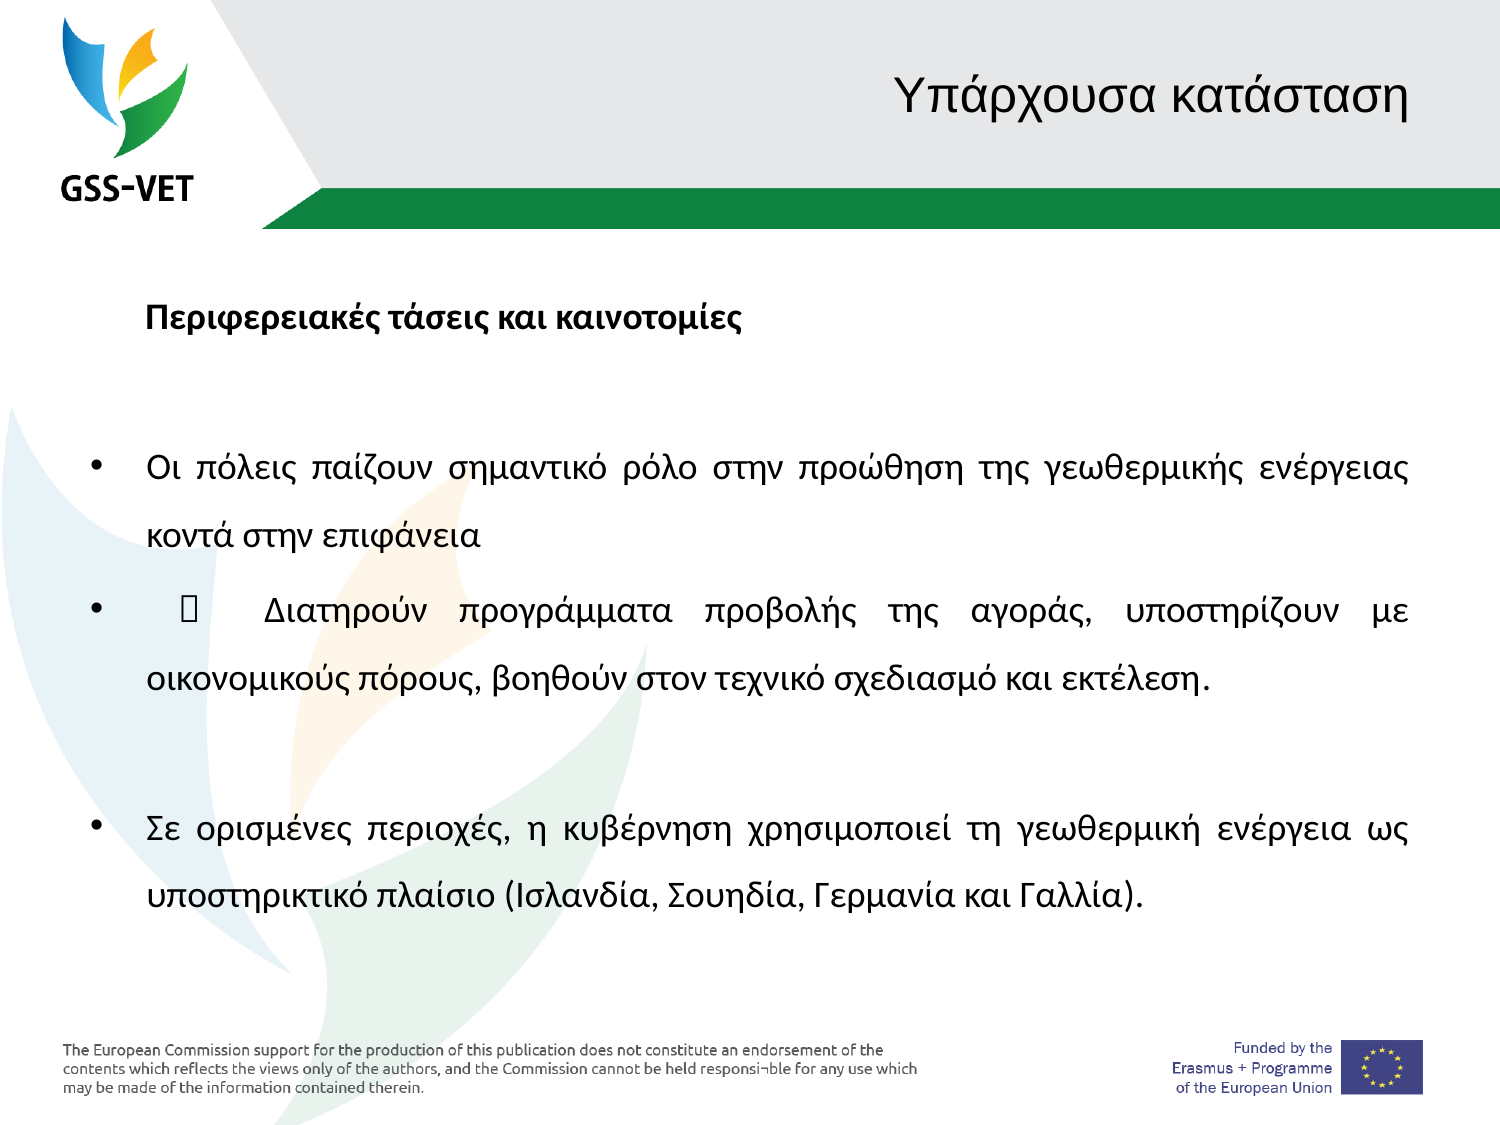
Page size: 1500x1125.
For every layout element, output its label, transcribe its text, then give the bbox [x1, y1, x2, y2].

list Περιφερειακές τάσεις και καινοτομίες Οι πόλεις παίζουν σημαντικό ρόλο στην προώθηση της γεωθερμικής ενέργειας κοντά στην επιφάνεια  Διατηρούν προγράμματα προβολής της αγοράς, υποστηρίζουν με οικονομικούς πόρους, βοηθούν στον τεχνικό σχεδιασμό και εκτέλεση. Σε ορισμένες περιοχές, η κυβέρνηση χρησιμοποιεί τη γεωθερμική ενέργεια ως υποστηρικτικό πλαίσιο (Ισλανδία, Σουηδία, Γερμανία και Γαλλία). [75, 262, 1425, 1005]
title Υπάρχουσα κατάσταση [324, 0, 1425, 185]
picture [0, 0, 1500, 1125]
